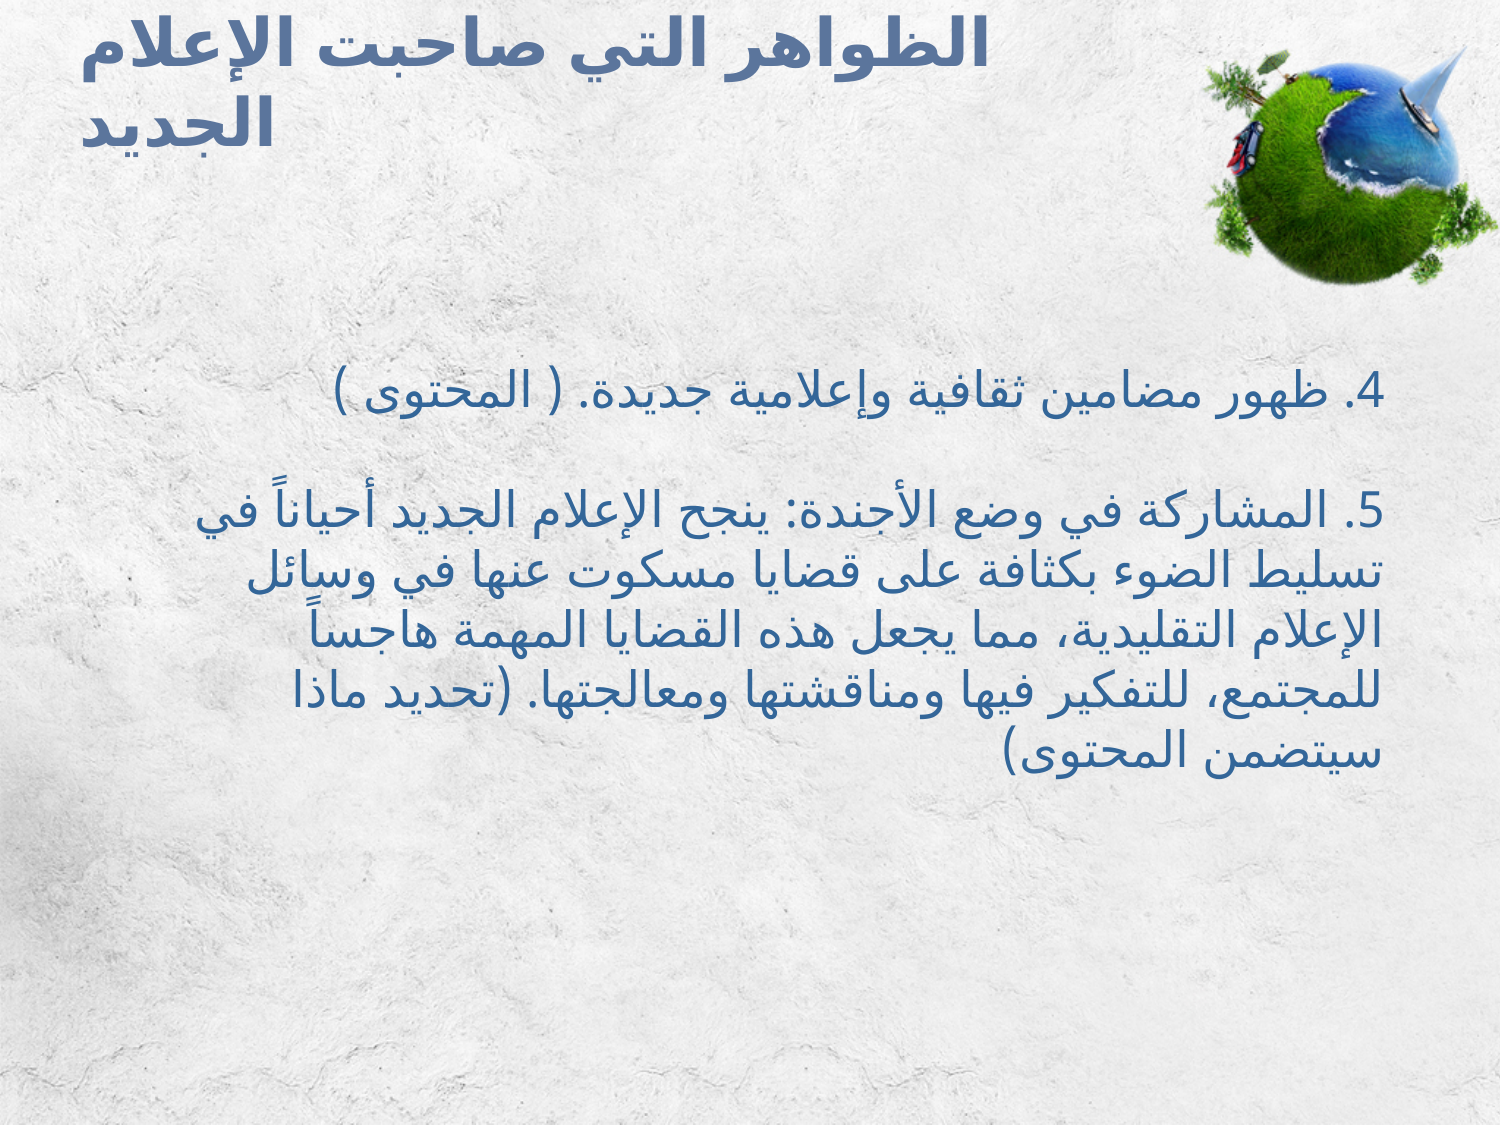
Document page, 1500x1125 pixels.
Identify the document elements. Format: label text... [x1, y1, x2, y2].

title الظواهر التي صاحبت الإعلام الجديد [64, 77, 1058, 162]
picture [0, 0, 1500, 1125]
text_box 4. ظهور مضامين ثقافية وإعلامية جديدة. ( المحتوى ) 5. المشاركة في وضع الأجندة: ينجح الإعلام الجديد أحياناً في تسليط الضوء بكثافة على قضايا مسكوت عنها في وسائل الإعلام التقليدية، مما يجعل هذه القضايا المهمة هاجساً للمجتمع، للتفكير فيها ومناقشتها ومعالجتها. (تحديد ماذا سيتضمن المحتوى) [159, 349, 1400, 845]
